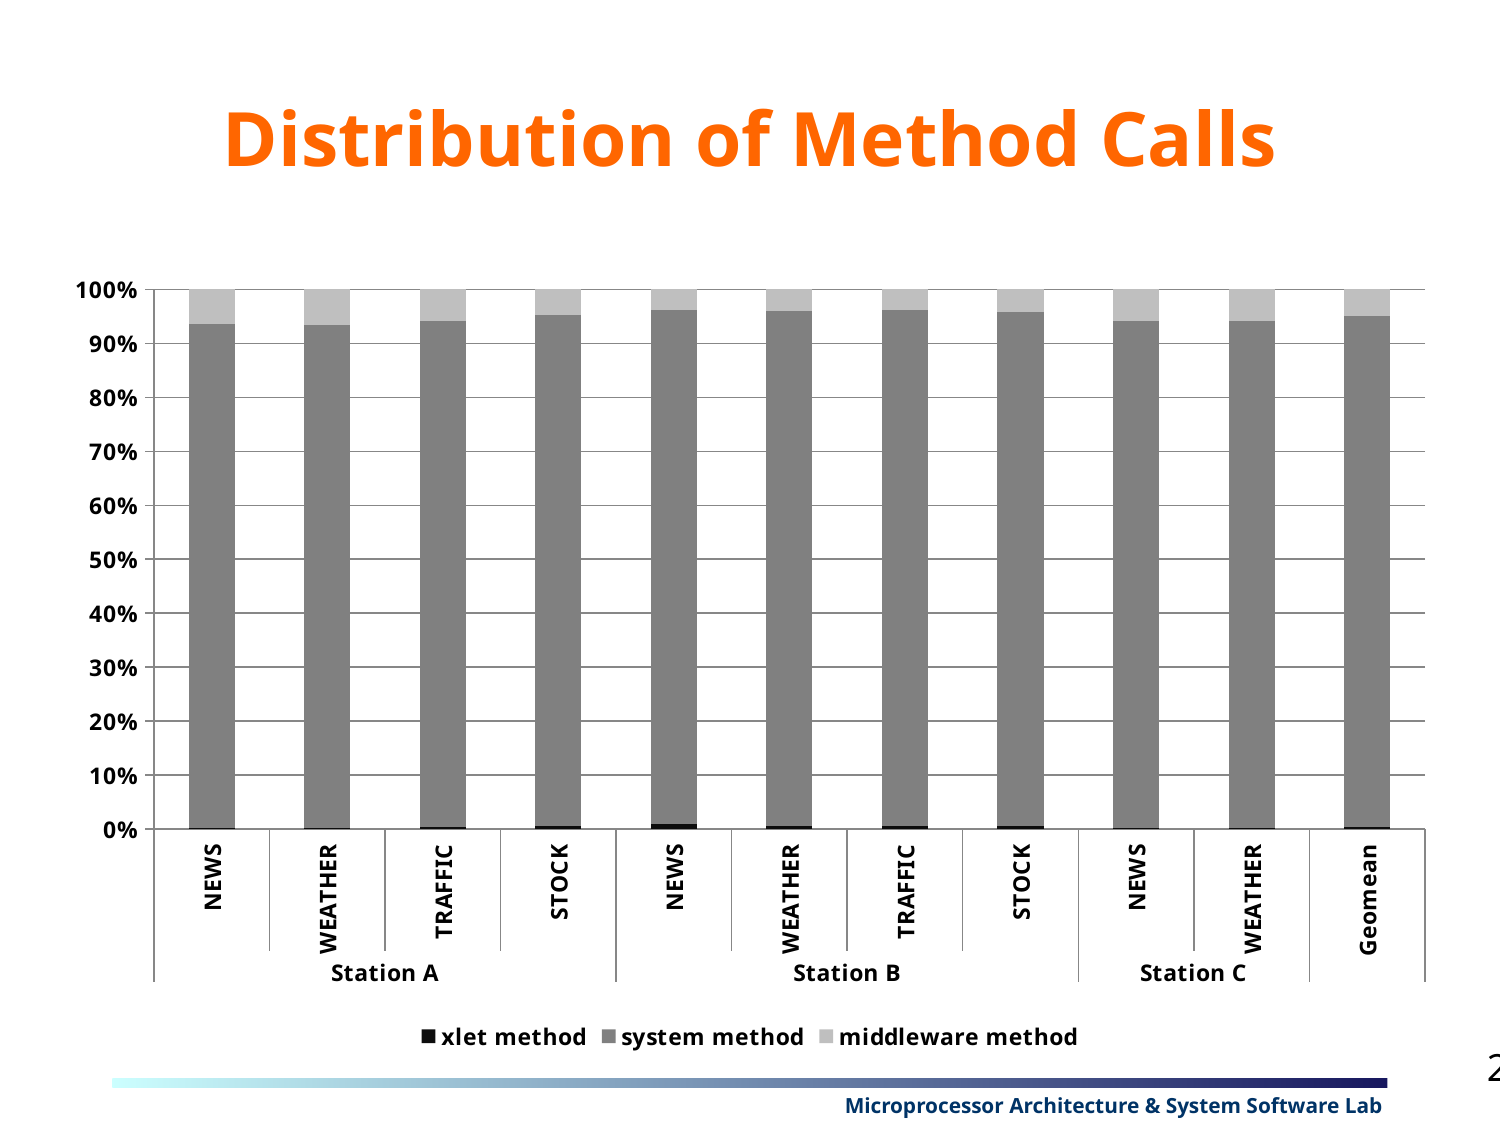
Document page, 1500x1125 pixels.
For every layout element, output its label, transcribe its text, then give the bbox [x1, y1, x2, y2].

chart [46, 257, 1454, 1059]
title Distribution of Method Calls [46, 46, 1454, 226]
